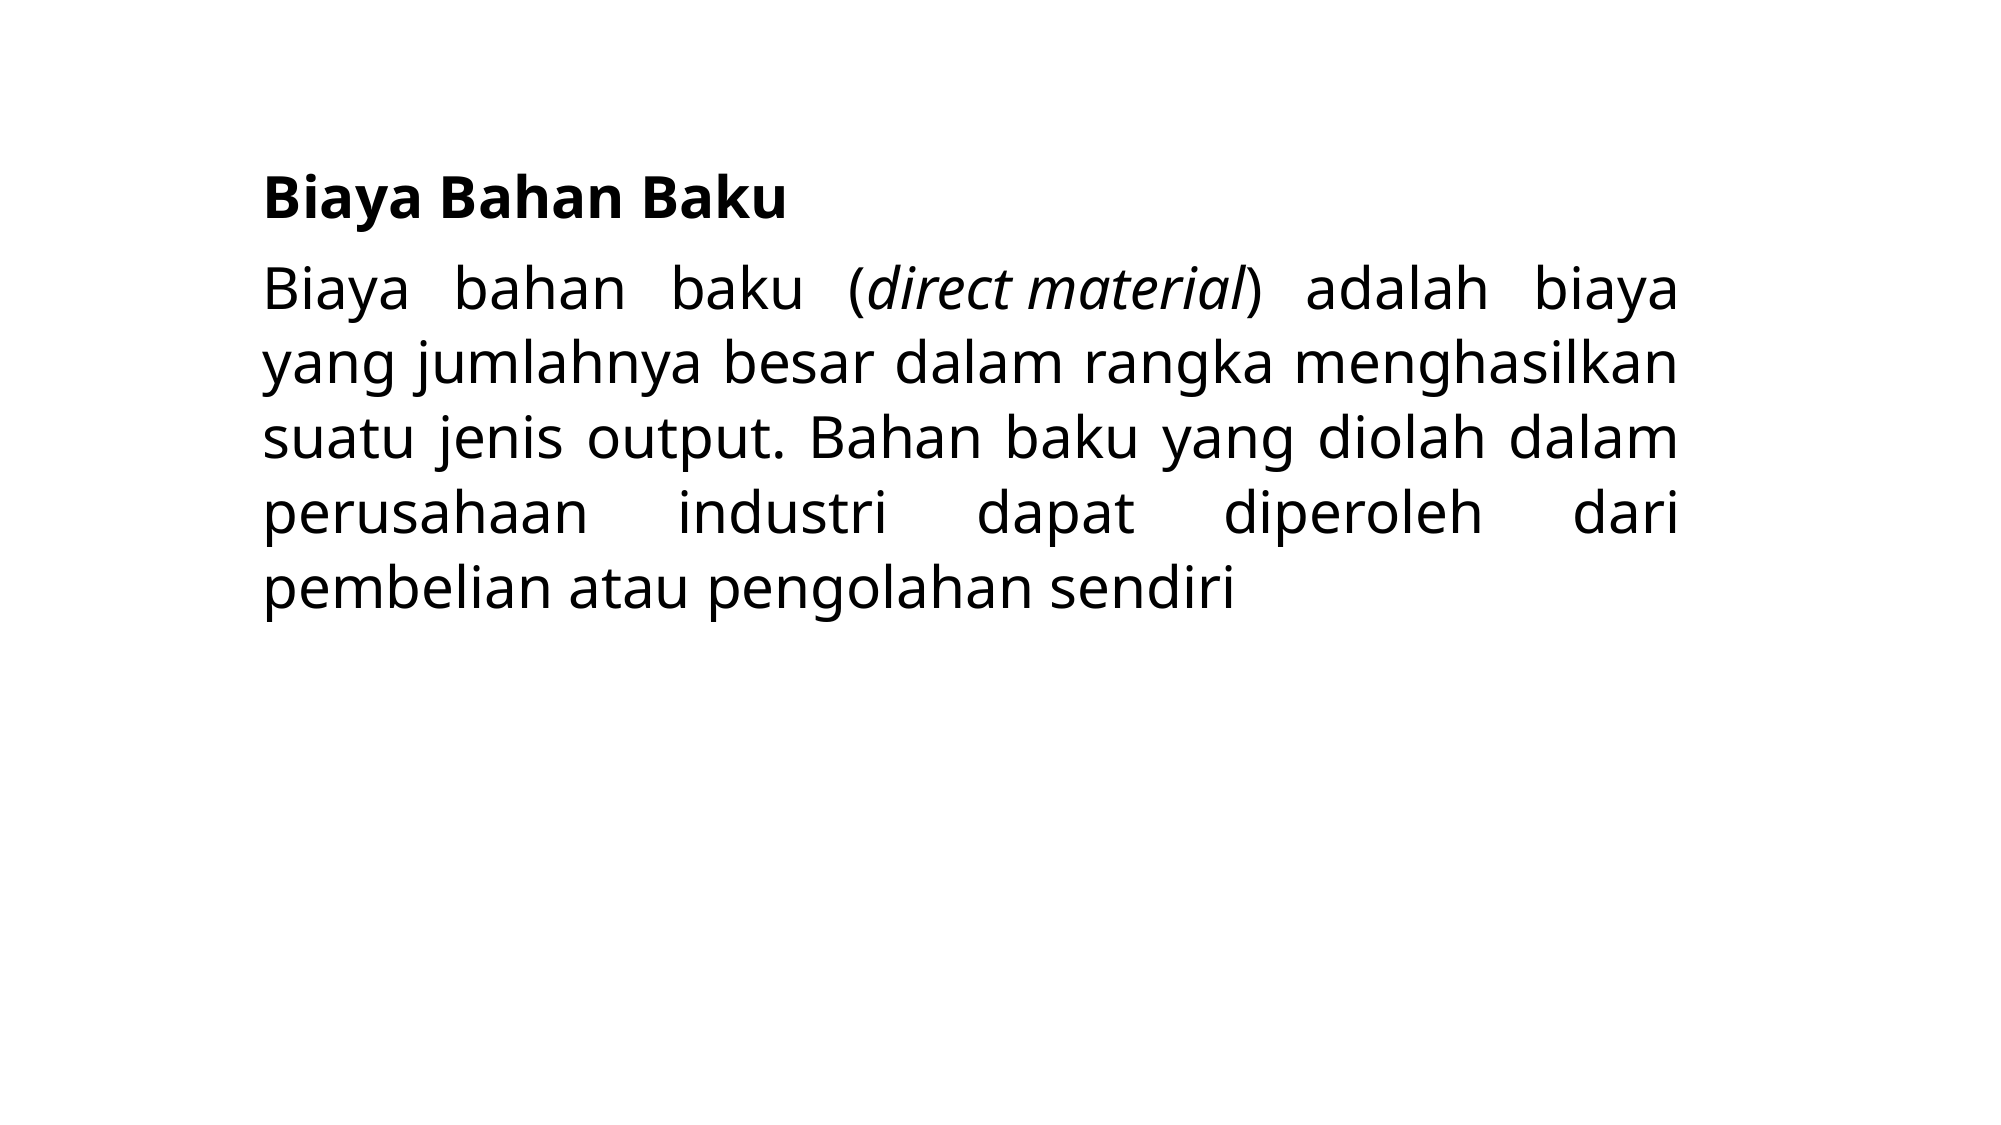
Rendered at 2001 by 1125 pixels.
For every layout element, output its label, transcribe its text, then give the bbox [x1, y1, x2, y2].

text_box Biaya Bahan Baku Biaya bahan baku (direct material) adalah biaya yang jumlahnya besar dalam rangka menghasilkan suatu jenis output. Bahan baku yang diolah dalam perusahaan industri dapat diperoleh dari pembelian atau pengolahan sendiri [248, 148, 1695, 628]
